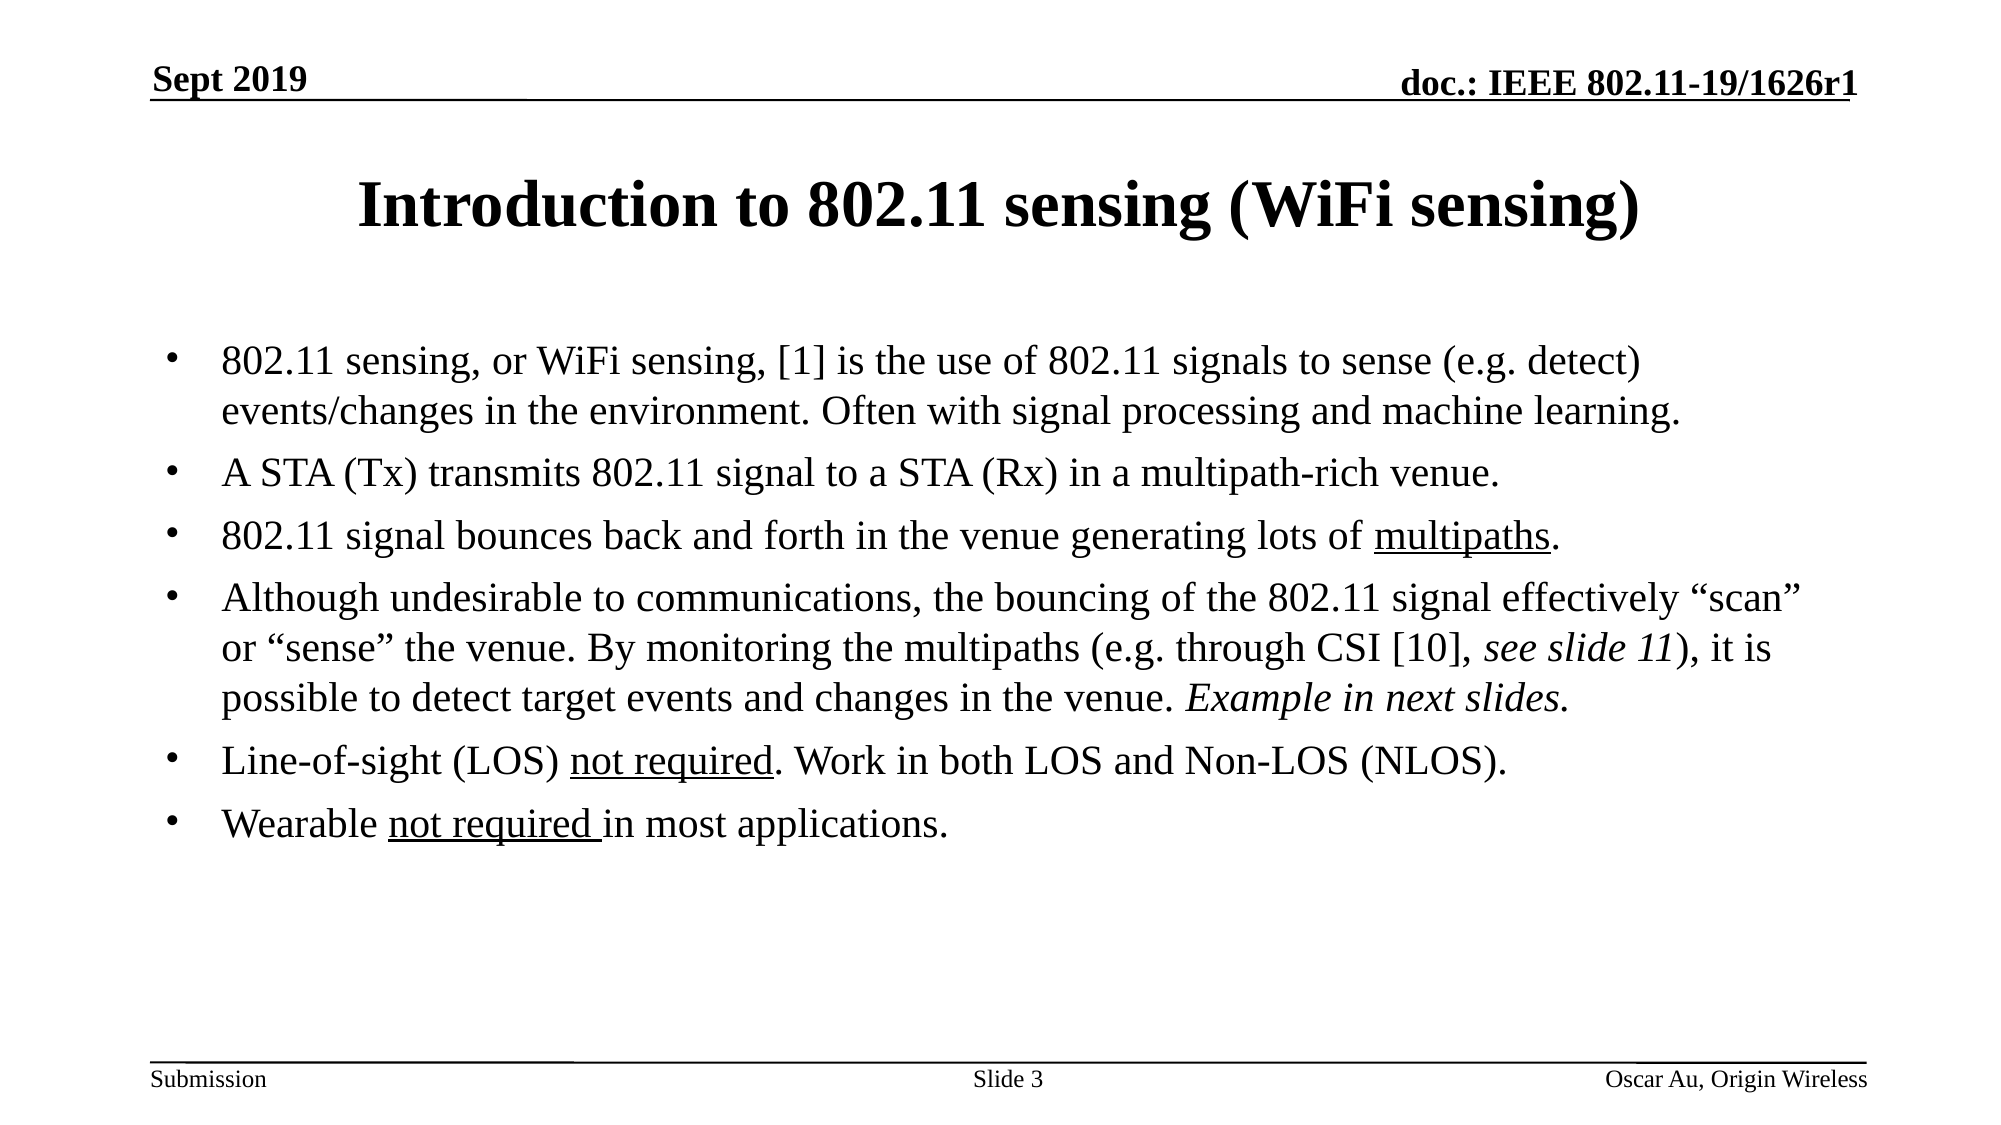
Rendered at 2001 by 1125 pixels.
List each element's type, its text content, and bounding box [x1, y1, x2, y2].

title Introduction to 802.11 sensing (WiFi sensing) [149, 112, 1850, 288]
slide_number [152, 54, 563, 100]
footer Oscar Au, Origin Wireless [1171, 1061, 1869, 1093]
slide_number Slide 3 [950, 1061, 1067, 1123]
list 802.11 sensing, or WiFi sensing, [1] is the use of 802.11 signals to sense (e.g. detect) events/changes in the environment. Often with signal processing and machine learning. A STA (Tx) transmits 802.11 signal to a STA (Rx) in a multipath-rich venue. 802.11 signal bounces back and forth in the venue generating lots of multipaths. Although undesirable to communications, the bouncing of the 802.11 signal effectively “scan” or “sense” the venue. By monitoring the multipaths (e.g. through CSI [10], see slide 11), it is possible to detect target events and changes in the venue. Example in next slides. Line-of-sight (LOS) not required. Work in both LOS and Non-LOS (NLOS). Wearable not required in most applications. [149, 324, 1850, 1000]
